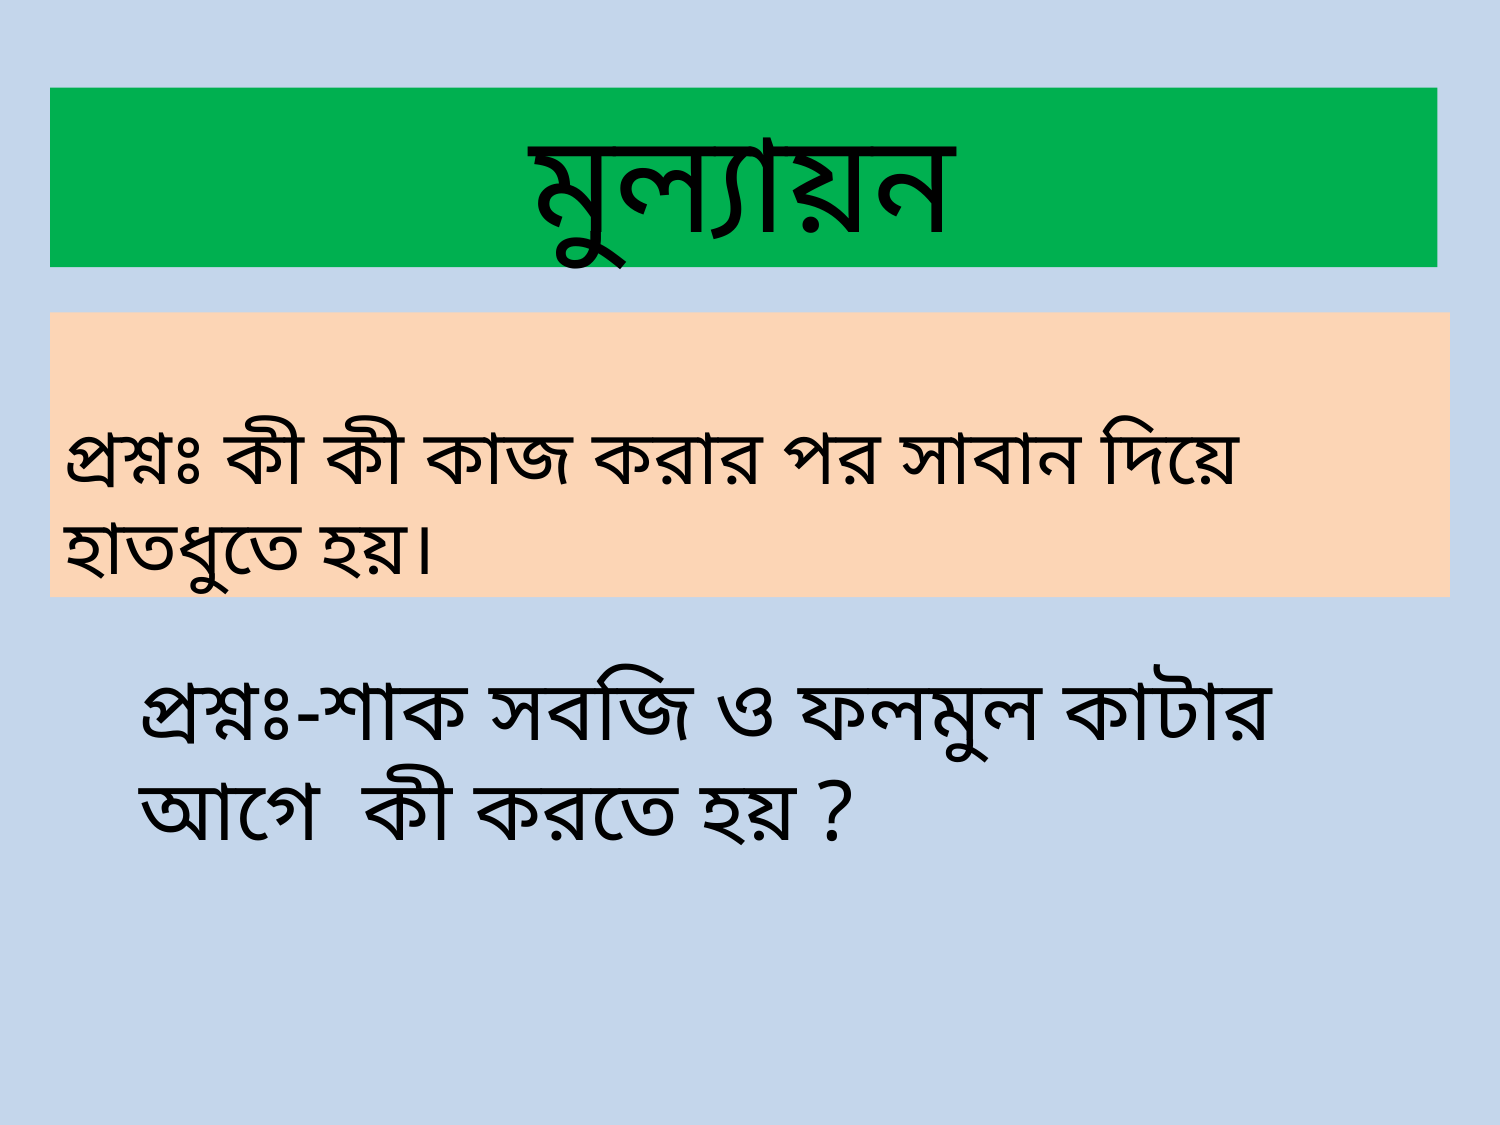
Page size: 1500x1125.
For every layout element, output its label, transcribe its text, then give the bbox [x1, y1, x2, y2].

text_box মুল্যায়ন [50, 87, 1438, 268]
text_box প্রশ্নঃ-শাক সবজি ও ফলমুল কাটার আগে কী করতে হয় ? [124, 649, 1400, 865]
text_box প্রশ্নঃ কী কী কাজ করার পর সাবান দিয়ে হাতধুতে হয়। [50, 312, 1450, 598]
